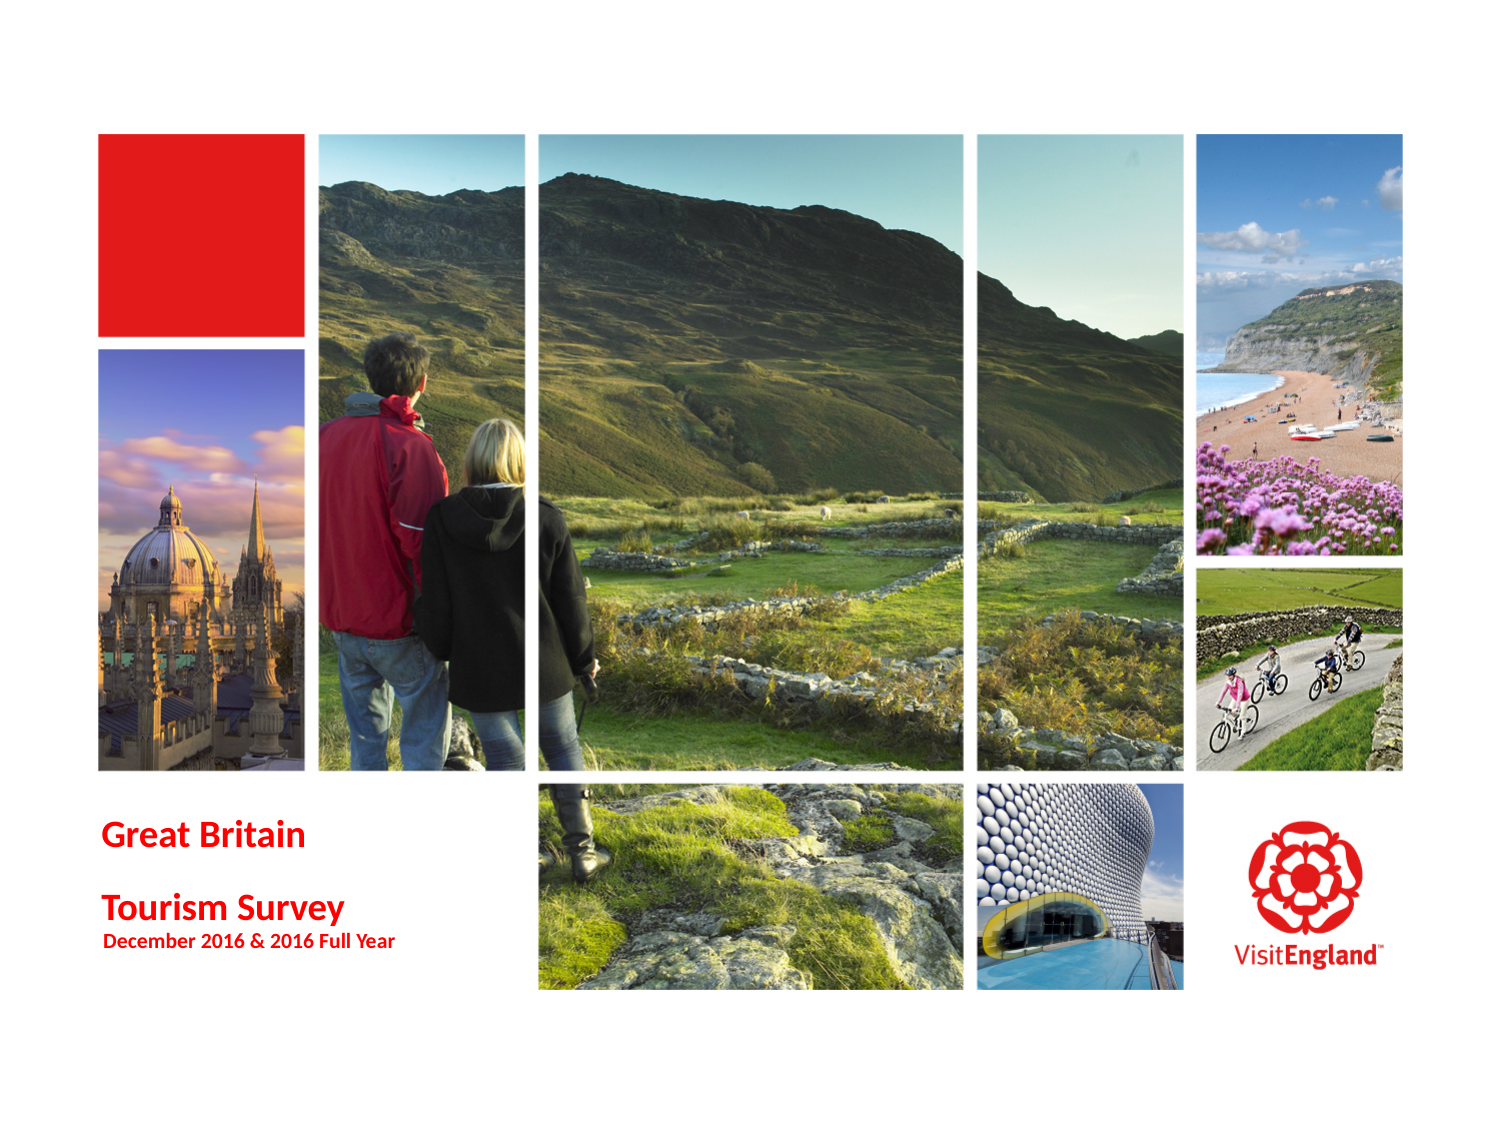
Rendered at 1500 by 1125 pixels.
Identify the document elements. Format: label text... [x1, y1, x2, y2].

text_box Great Britain Tourism Survey [86, 803, 496, 962]
text_box December 2016 & 2016 Full Year [88, 914, 498, 975]
picture [0, 0, 1500, 1125]
